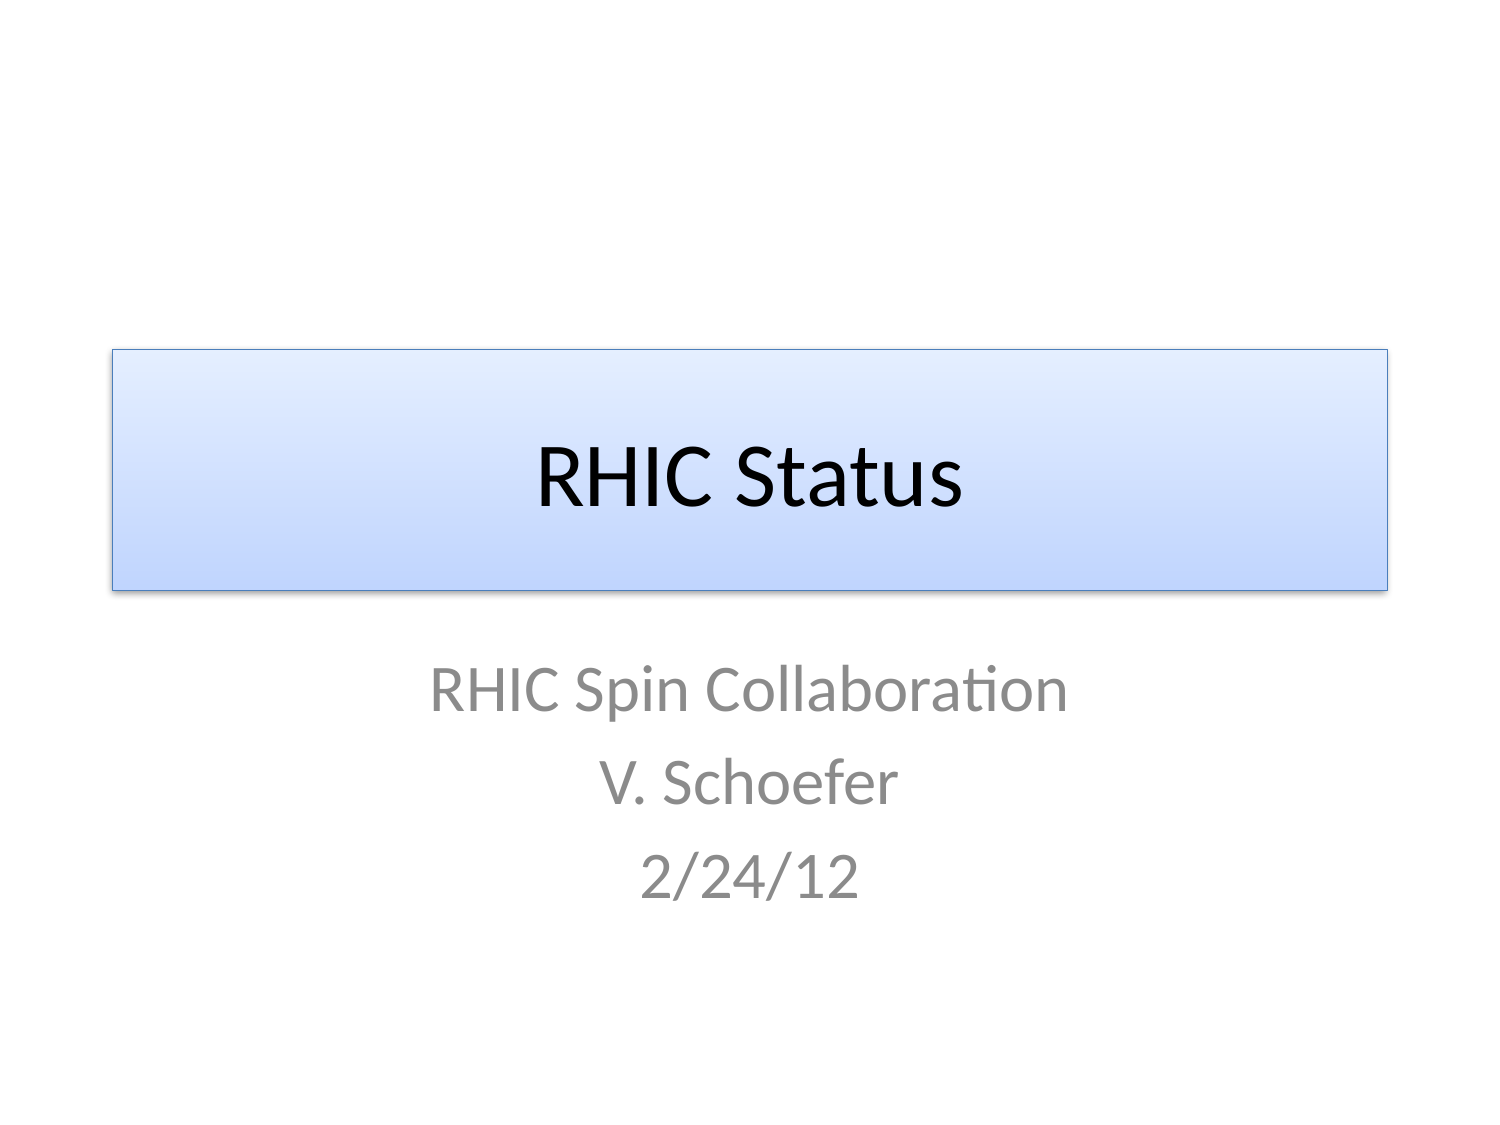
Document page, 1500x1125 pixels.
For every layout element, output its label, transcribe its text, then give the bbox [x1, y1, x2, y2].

subtitle RHIC Spin Collaboration V. Schoefer 2/24/12 [225, 637, 1275, 925]
title RHIC Status [112, 349, 1388, 591]
